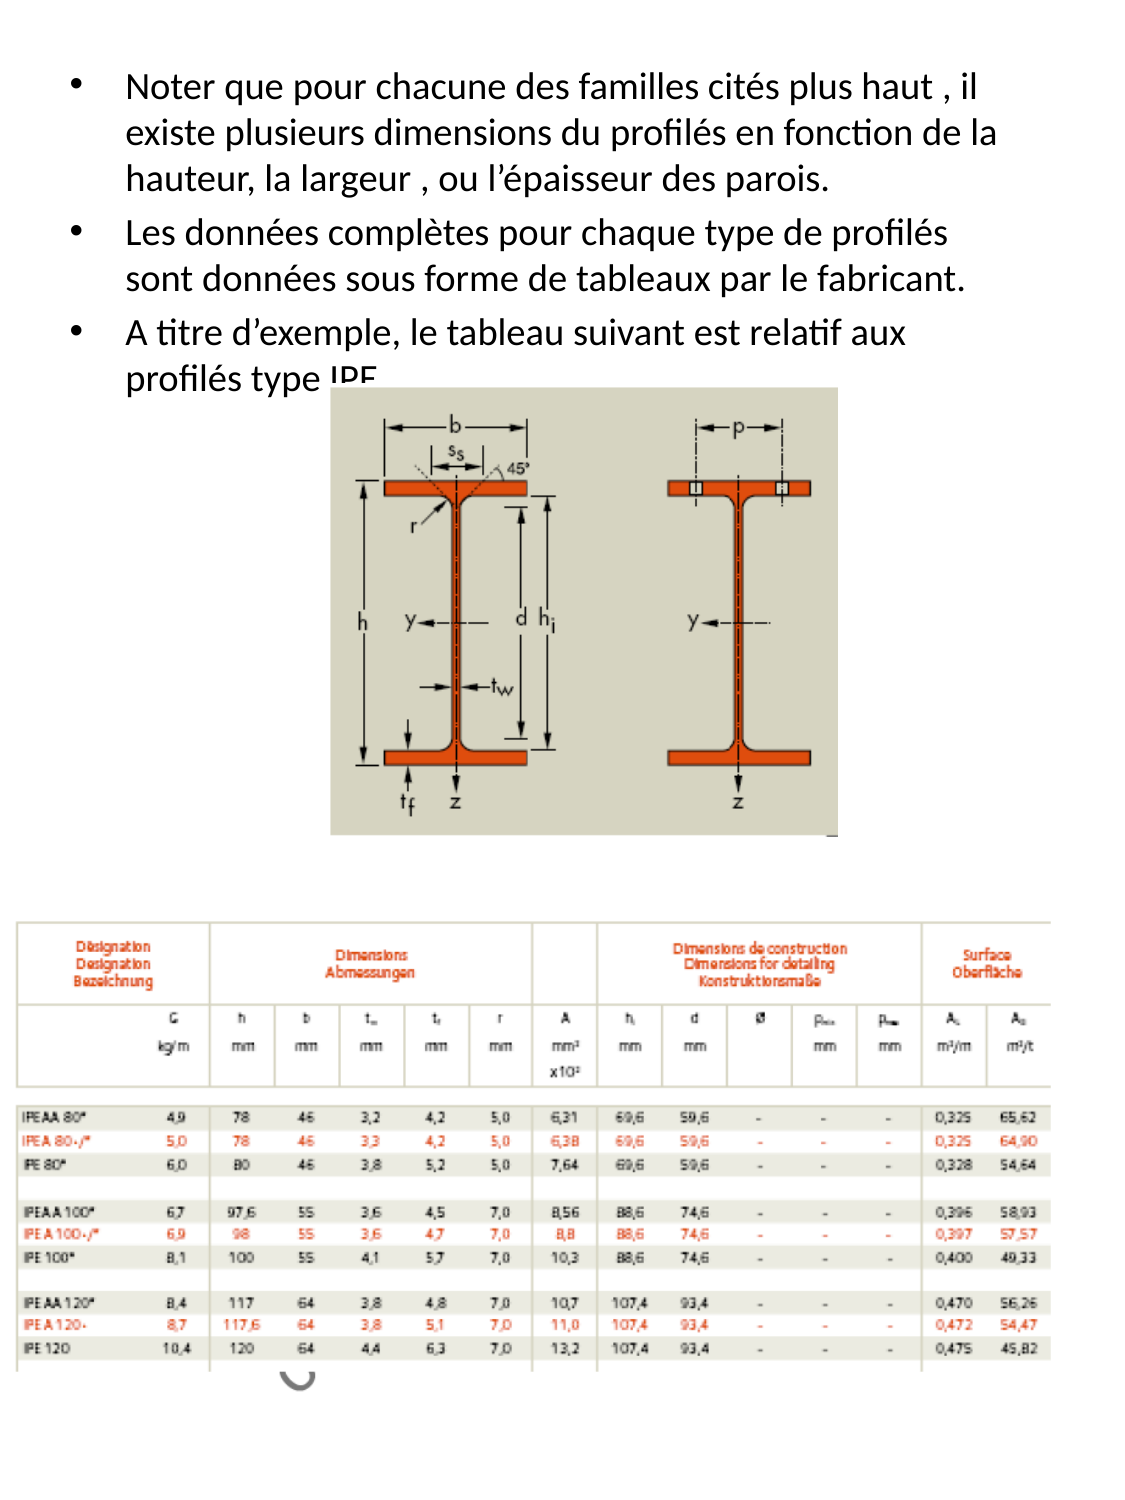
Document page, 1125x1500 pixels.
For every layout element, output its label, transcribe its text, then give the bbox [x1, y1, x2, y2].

picture [325, 383, 838, 838]
picture [0, 903, 1069, 1400]
list Noter que pour chacune des familles cités plus haut , il existe plusieurs dimensions du profilés en fonction de la hauteur, la largeur , ou l’épaisseur des parois. Les données complètes pour chaque type de profilés sont données sous forme de tableaux par le fabricant. A titre d’exemple, le tableau suivant est relatif aux profilés type IPE [54, 53, 1024, 408]
